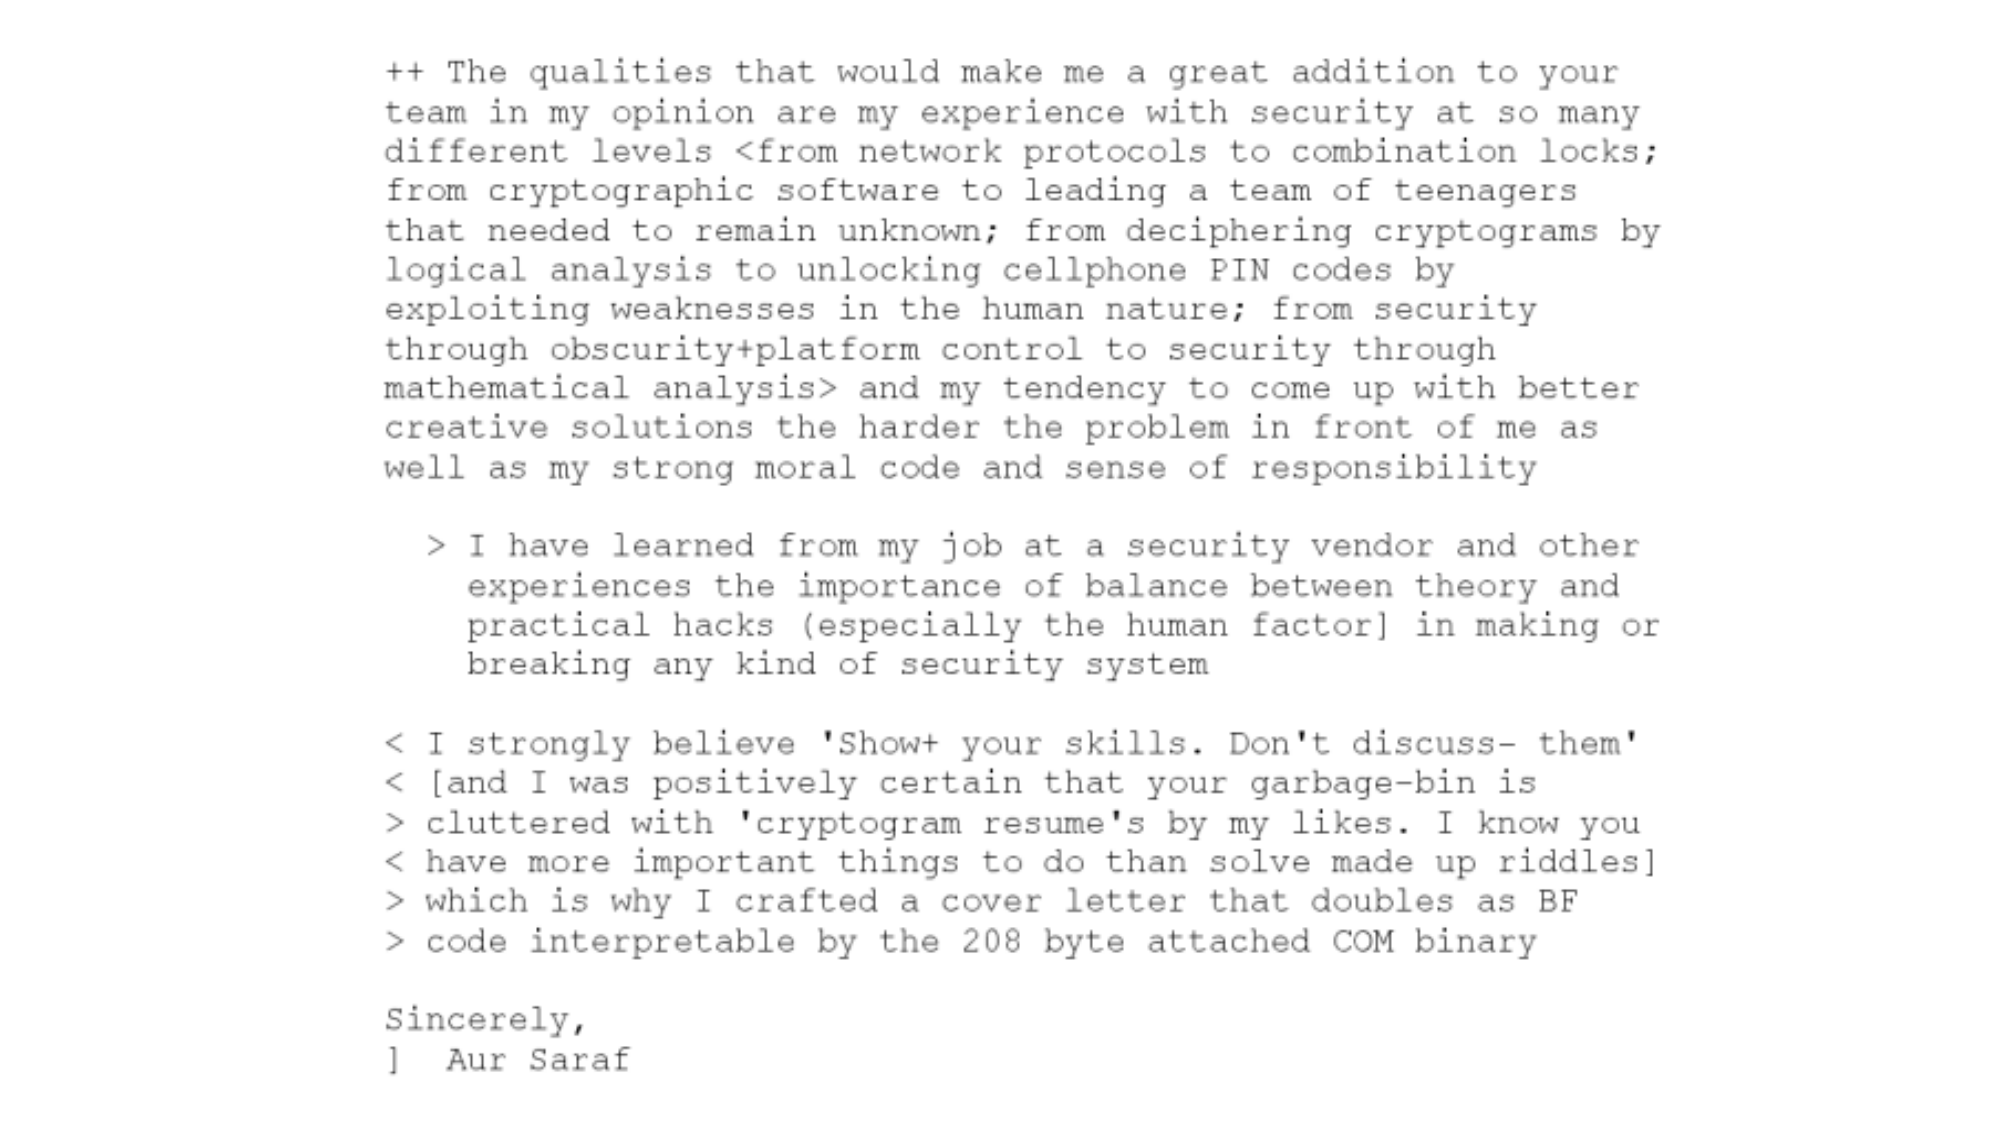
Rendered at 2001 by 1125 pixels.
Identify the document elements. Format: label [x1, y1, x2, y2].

picture [353, 26, 1686, 1105]
